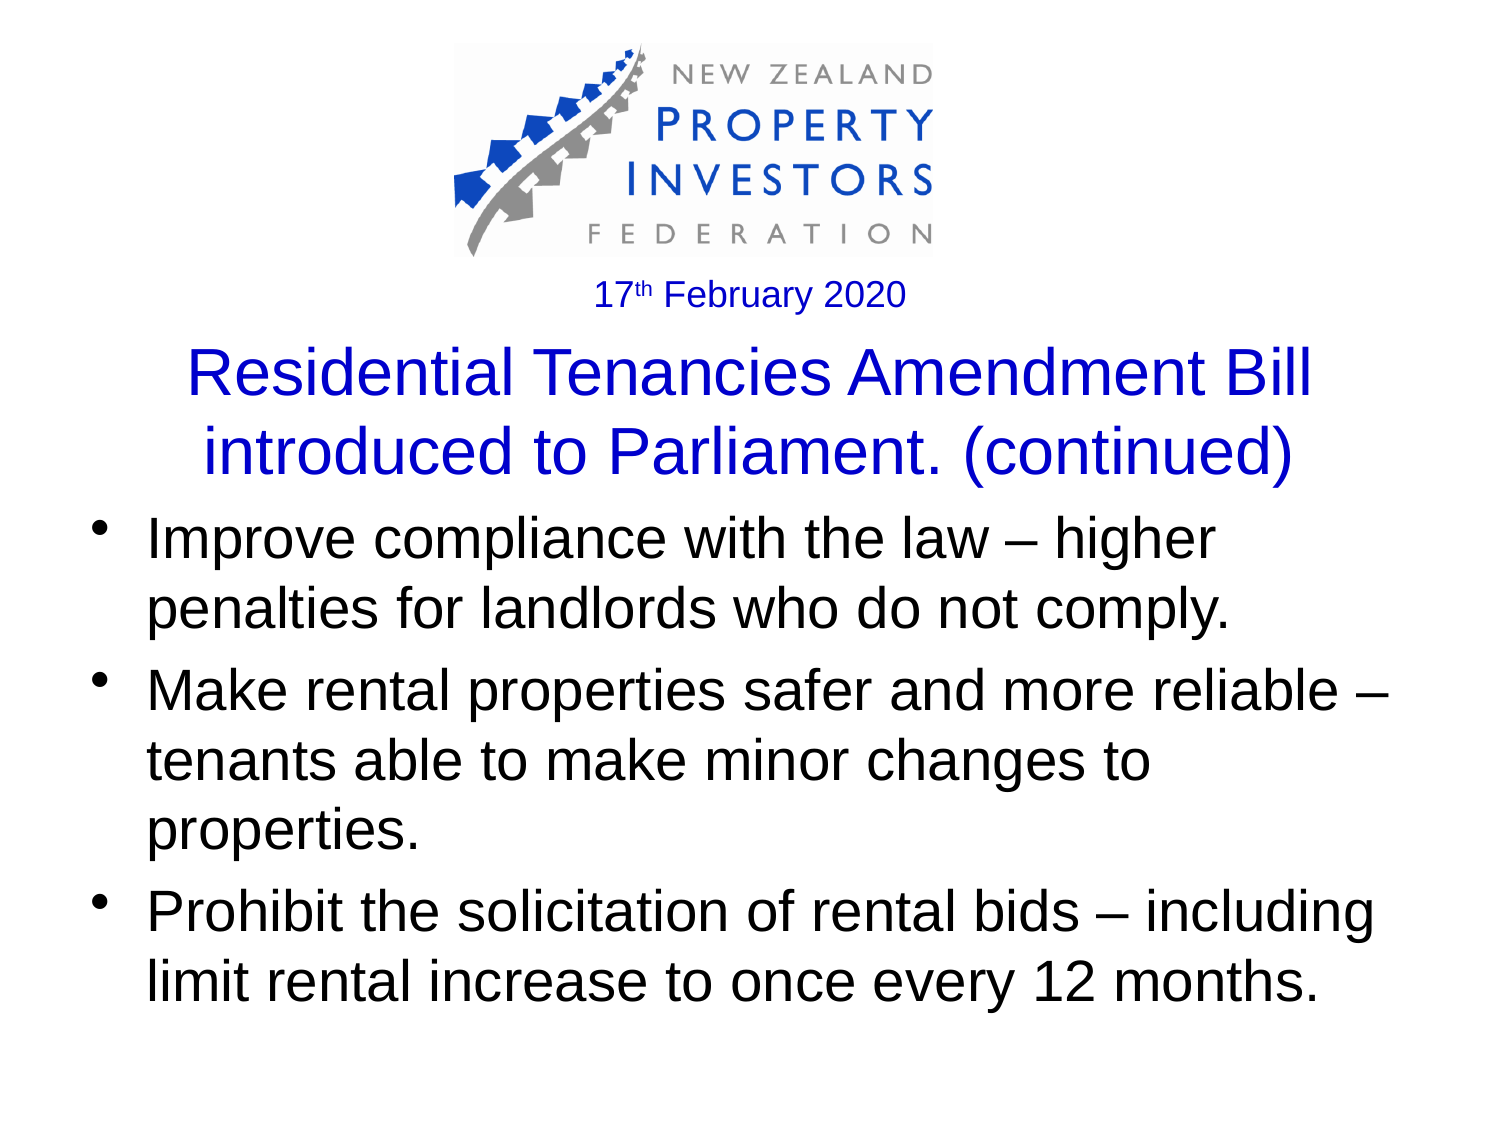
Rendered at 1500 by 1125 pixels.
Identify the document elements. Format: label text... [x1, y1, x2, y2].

picture [454, 43, 933, 257]
list 17th February 2020 Residential Tenancies Amendment Bill introduced to Parliament. (continued) Improve compliance with the law – higher penalties for landlords who do not comply. Make rental properties safer and more reliable – tenants able to make minor changes to properties. Prohibit the solicitation of rental bids – including limit rental increase to once every 12 months. [74, 262, 1426, 1006]
